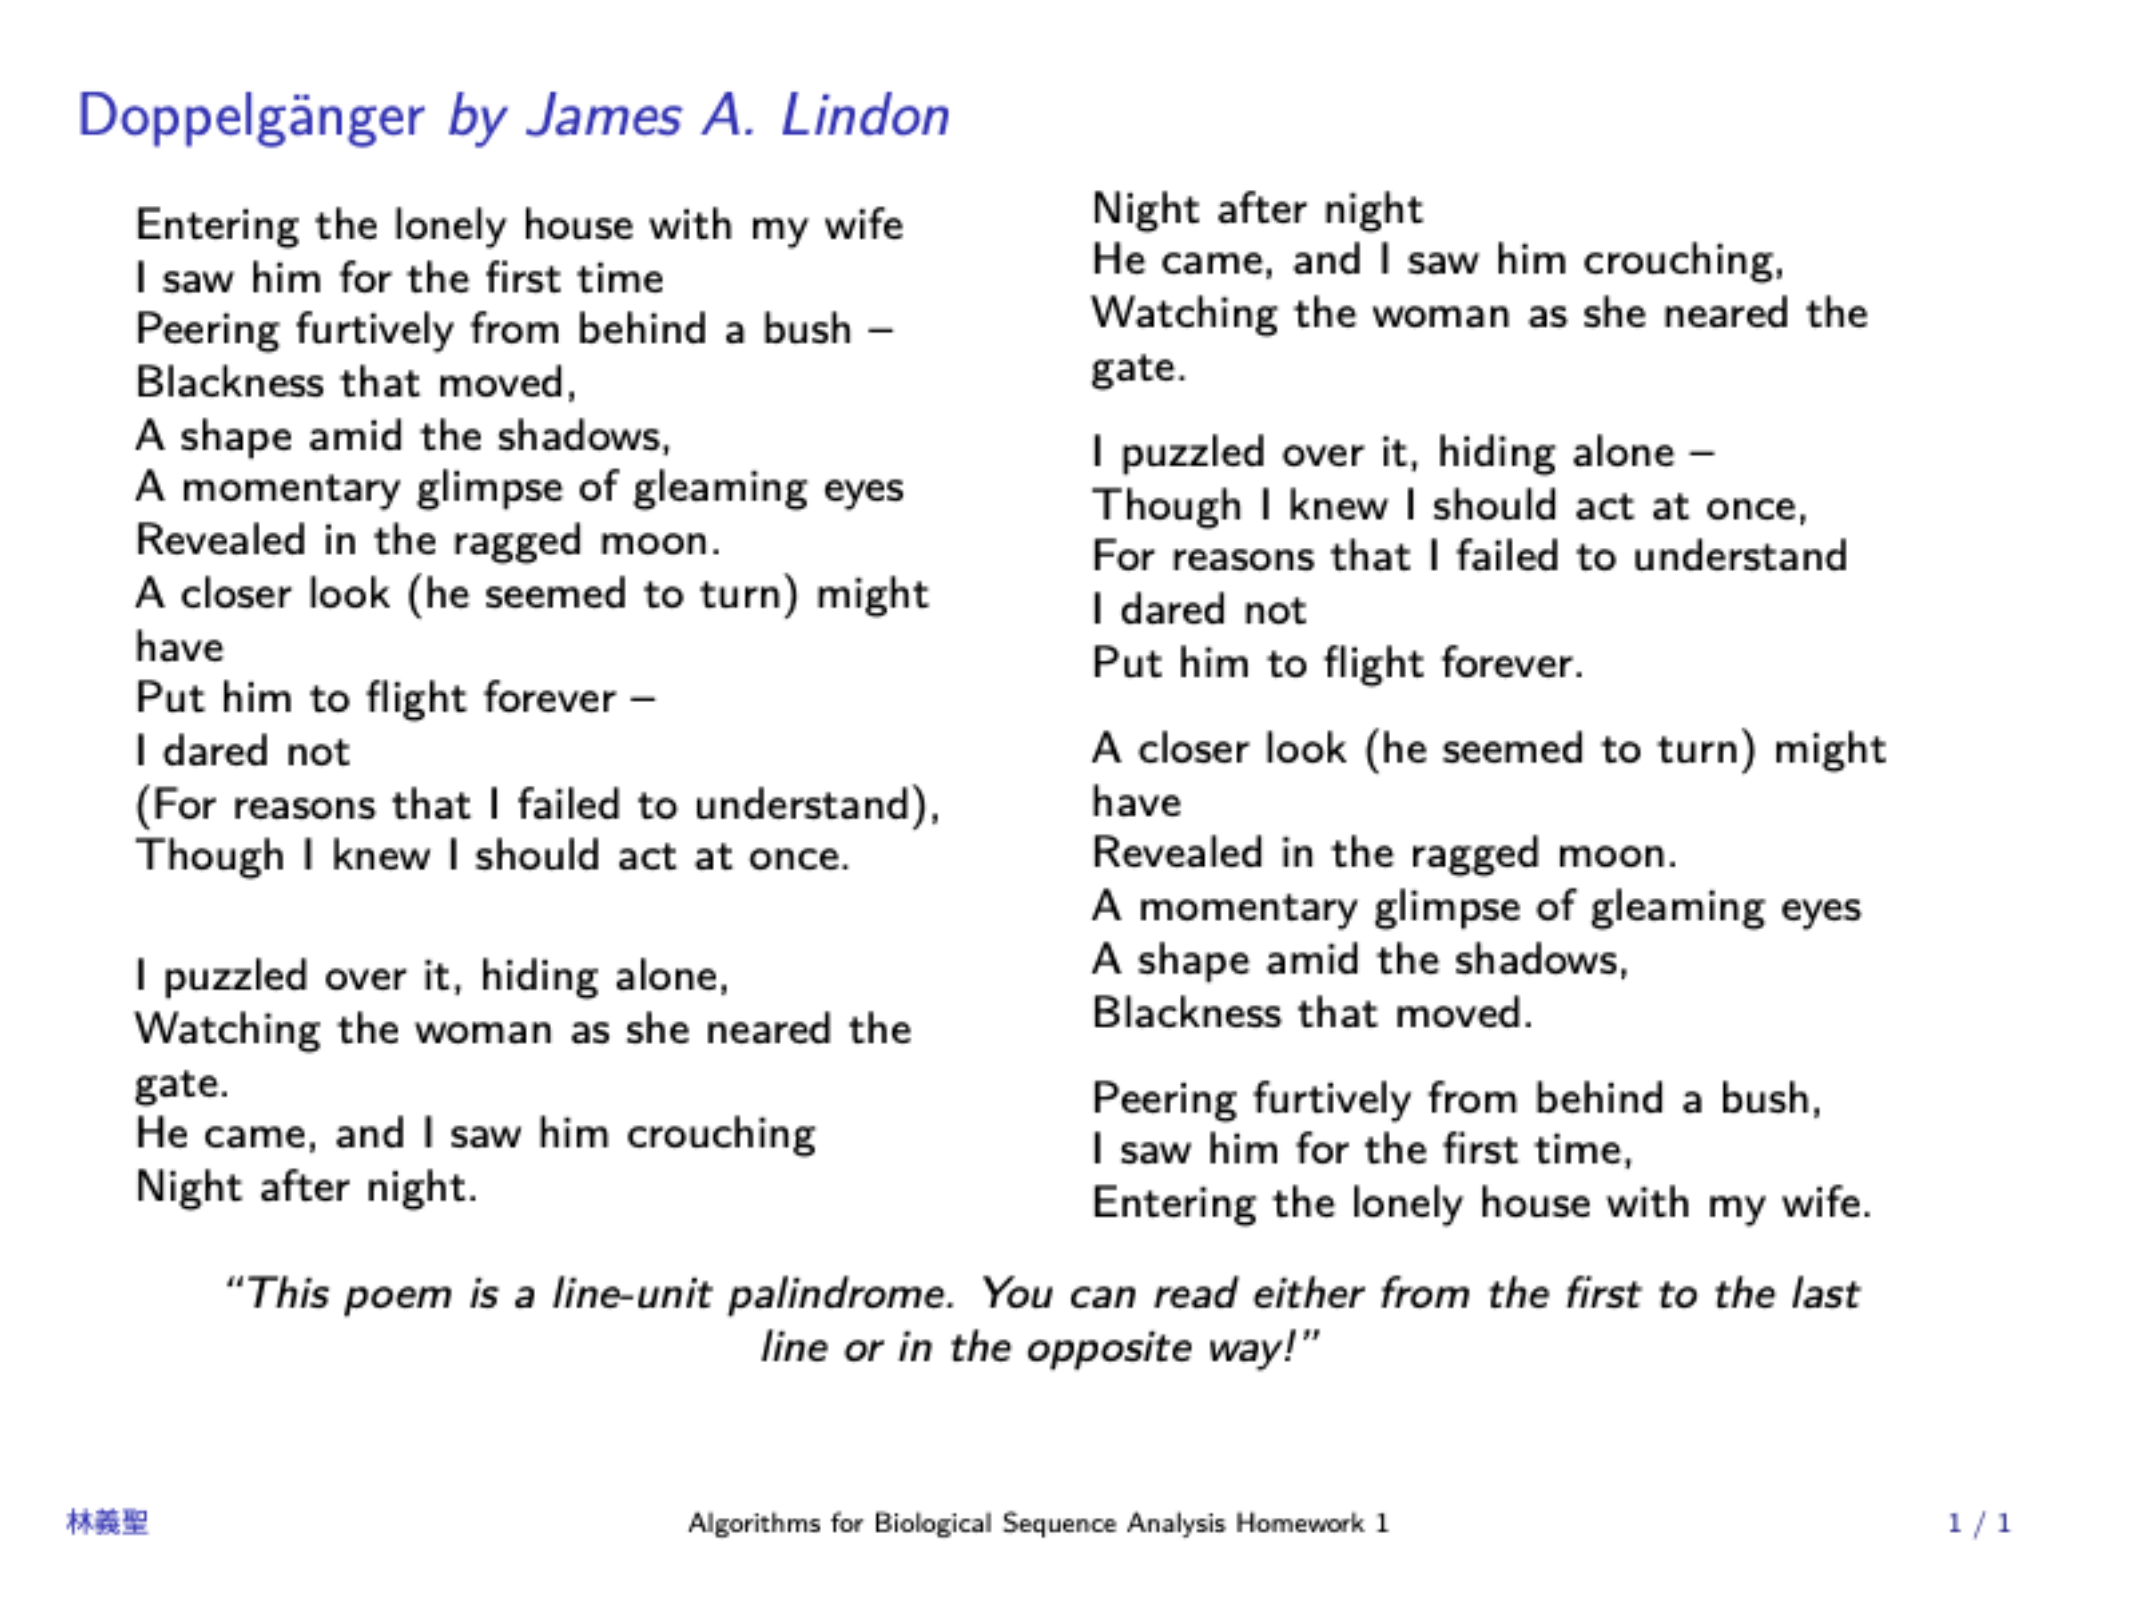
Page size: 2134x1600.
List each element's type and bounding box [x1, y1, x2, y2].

picture [30, 42, 2050, 1558]
